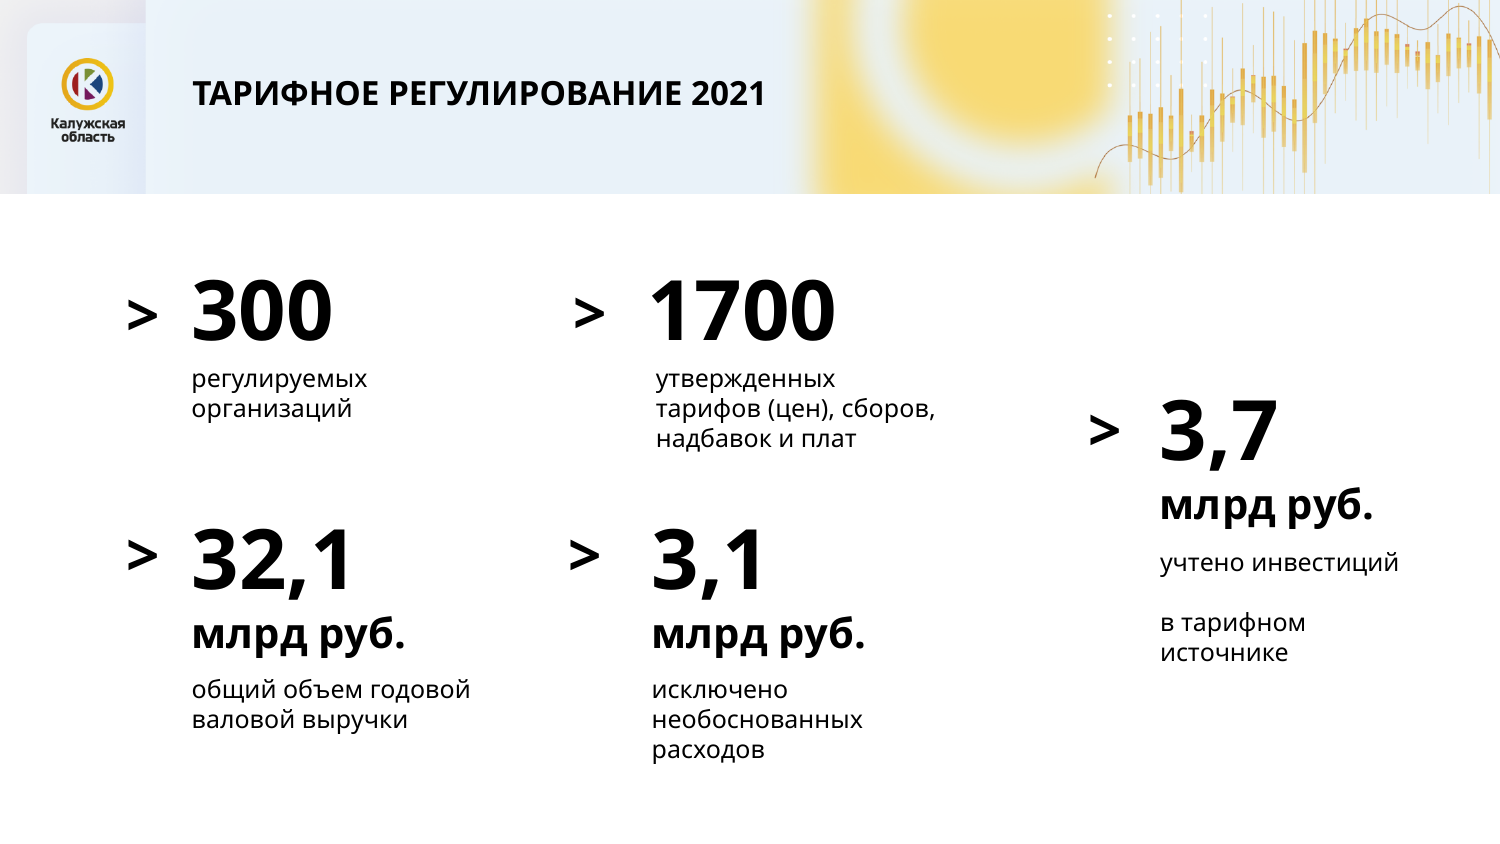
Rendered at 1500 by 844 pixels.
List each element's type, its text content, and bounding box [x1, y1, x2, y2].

picture [0, 0, 1500, 844]
text_box учтено инвестиций в тарифном источнике [1273, 538, 1419, 674]
text_box 3,7 млрд руб. [1273, 370, 1413, 535]
text_box > [111, 510, 139, 596]
text_box > [111, 270, 139, 355]
text_box ТАРИФНОЕ РЕГУЛИРОВАНИЕ 2021 [177, 64, 877, 75]
